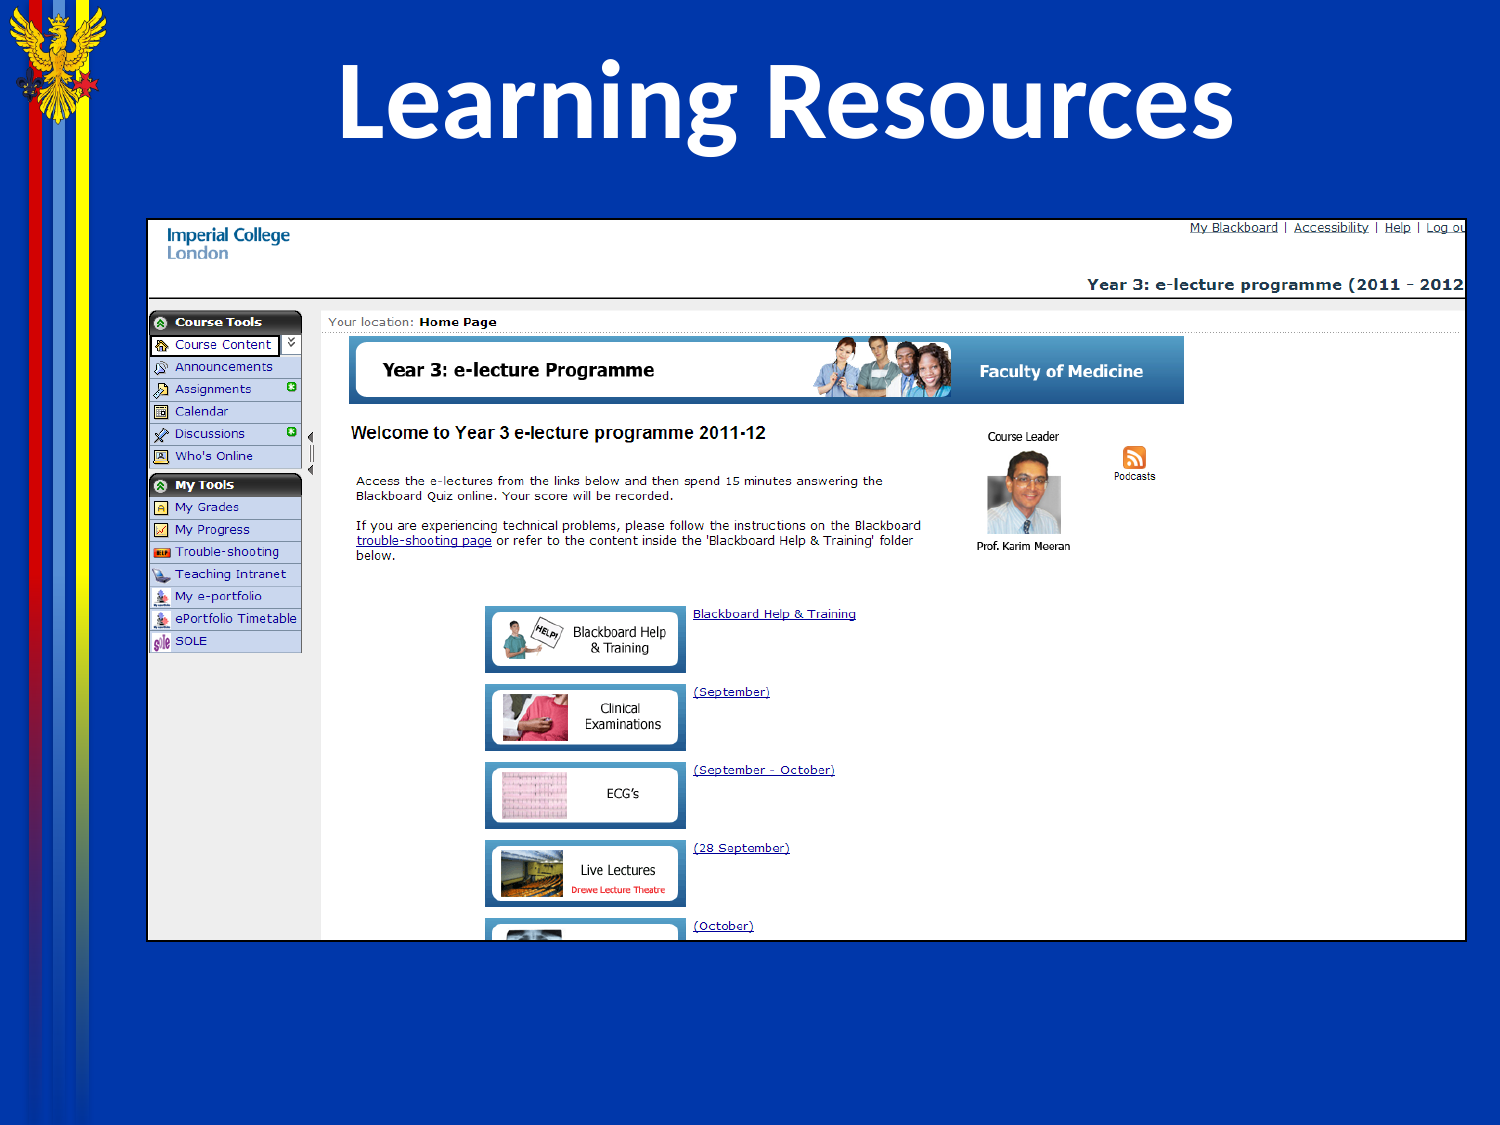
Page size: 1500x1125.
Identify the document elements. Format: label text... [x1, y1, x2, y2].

picture [147, 219, 1466, 941]
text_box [0, 0, 113, 1125]
text_box Learning Resources [114, 0, 1463, 188]
